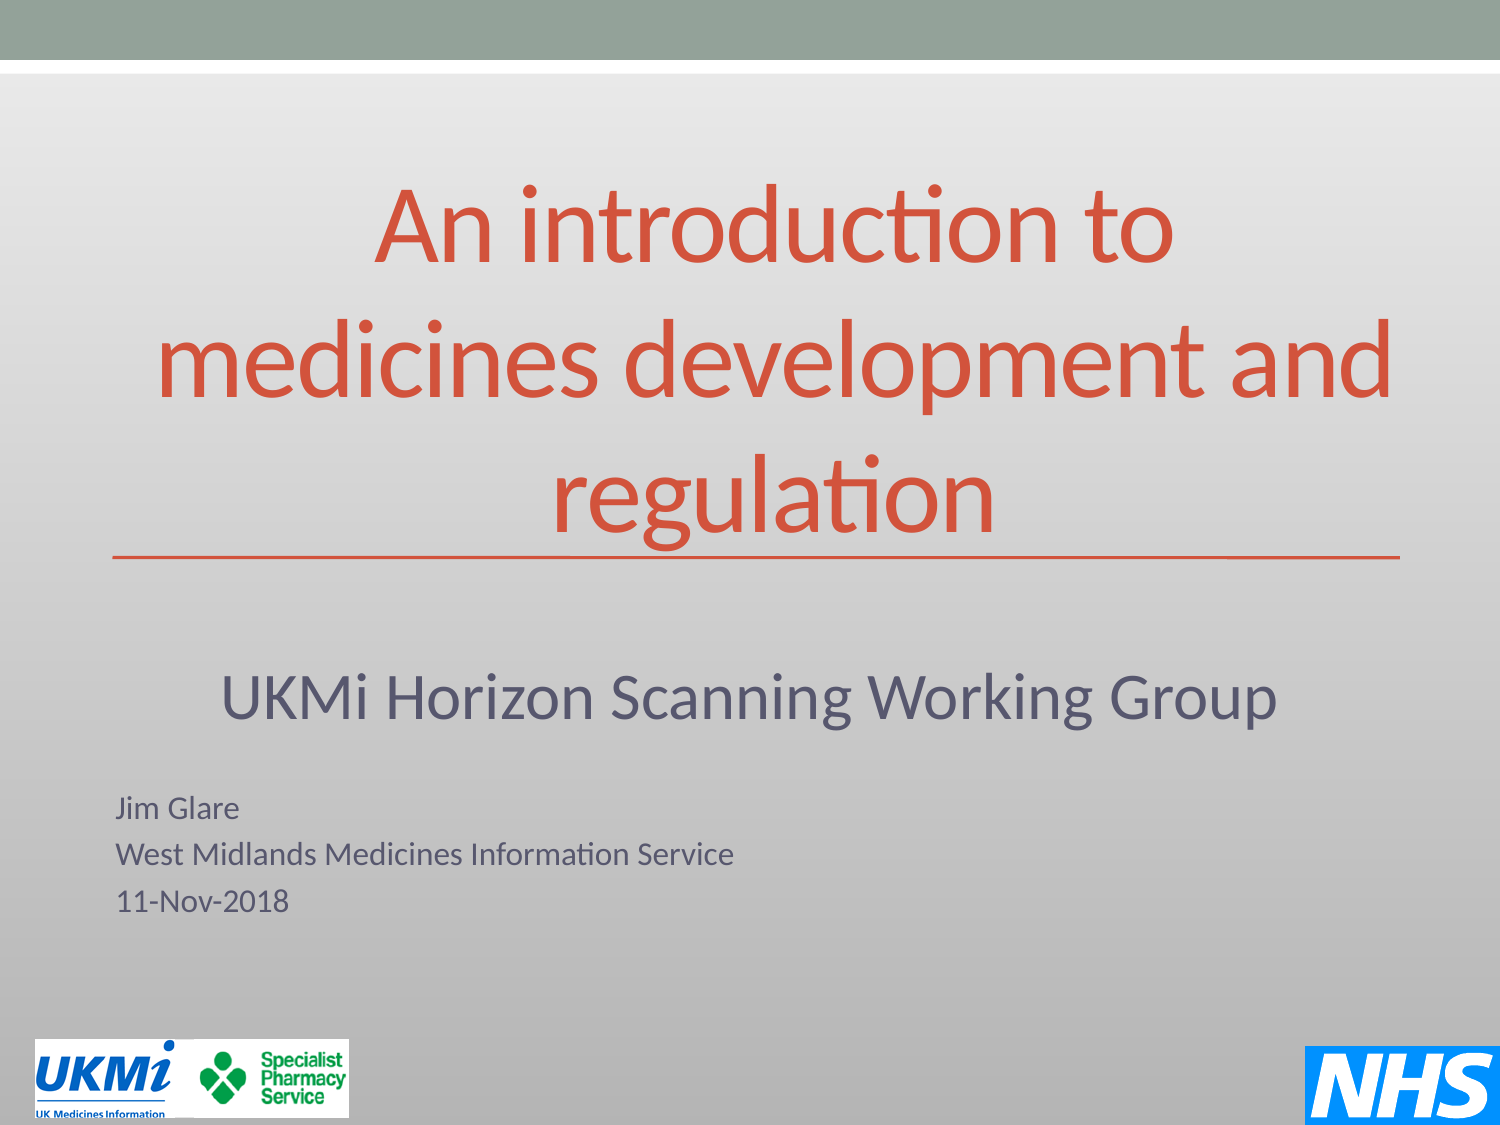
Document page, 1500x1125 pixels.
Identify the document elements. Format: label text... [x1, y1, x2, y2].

picture [194, 1039, 349, 1118]
subtitle UKMi Horizon Scanning Working Group Jim Glare West Midlands Medicines Information Service 11-Nov-2018 [100, 645, 1400, 975]
title An introduction to medicines development and regulation [137, 137, 1413, 563]
picture [35, 1039, 175, 1118]
